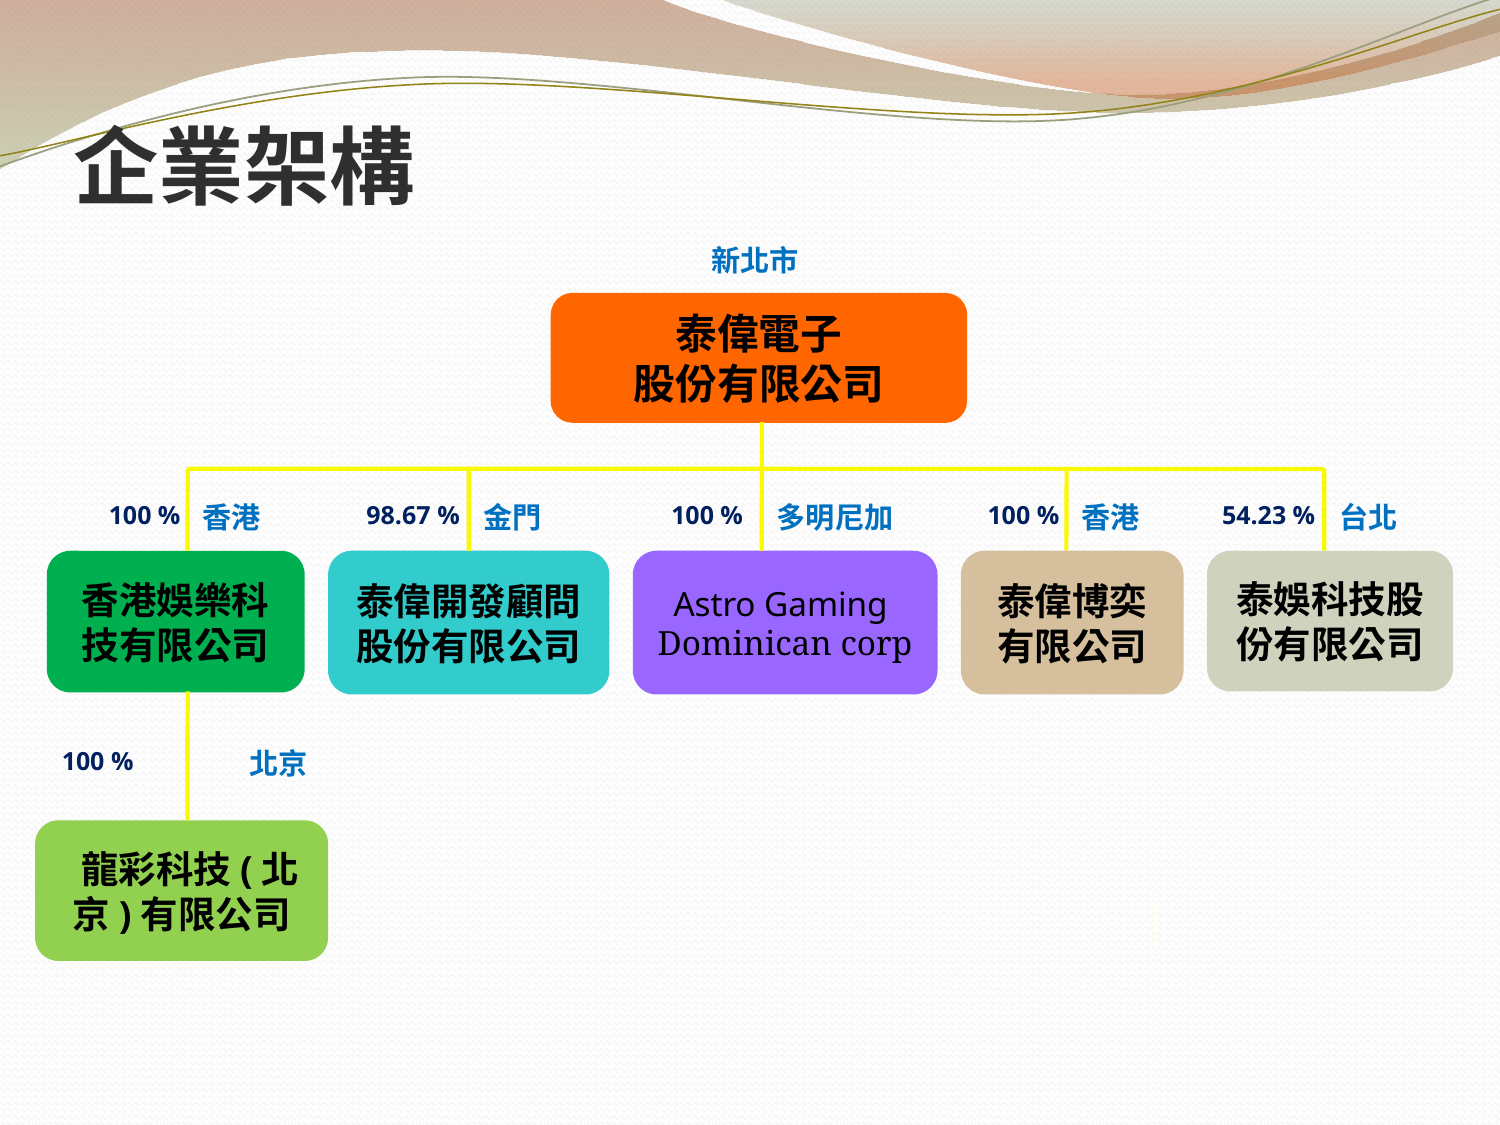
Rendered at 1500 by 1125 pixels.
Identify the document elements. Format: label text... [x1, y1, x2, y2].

table_cell 109年 [1078, 511, 1107, 521]
text_box 香港 [200, 492, 282, 540]
text_box 100 % [656, 492, 762, 540]
table_cell 131,178 [1026, 511, 1078, 521]
text_box 100 % [93, 492, 200, 540]
table_cell [200, 511, 227, 521]
text_box 98.67 % [471, 492, 481, 509]
text_box 泰娛科技股份有限公司 [1206, 550, 1454, 692]
text_box 北京 [234, 738, 338, 786]
table_cell 21,629 [721, 511, 761, 521]
text_box 泰偉開發顧問 股份有限公司 [328, 550, 610, 695]
text_box 泰偉電子 股份有限公司 [550, 293, 968, 423]
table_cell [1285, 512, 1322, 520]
text_box 泰偉博奕有限公司 [960, 550, 1184, 695]
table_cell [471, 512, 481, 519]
text_box 企業架構 [58, 105, 1409, 293]
table_cell 152,302 [429, 512, 466, 520]
table_cell 9月30日 [481, 512, 506, 520]
table_cell 現金及約當現金 [147, 511, 200, 521]
table_cell 6,425 [1324, 512, 1364, 520]
text_box 龍彩科技(北京)有限公司 [35, 820, 329, 961]
text_box 100 % [46, 738, 153, 786]
text_box 100 % [972, 492, 1078, 540]
text_box Astro Gaming Dominican corp [632, 550, 938, 695]
text_box 金門 [481, 492, 564, 540]
text_box 台北 [1324, 492, 1418, 540]
text_box 多明尼加 [761, 492, 914, 539]
text_box 54.23 % [1207, 492, 1322, 540]
text_box 香港 [1078, 492, 1161, 540]
text_box 98.67 % [471, 521, 481, 540]
table_cell 38,848 [761, 511, 803, 521]
text_box 98.67 % [351, 492, 466, 540]
text_box 香港娛樂科技有限公司 [46, 550, 305, 693]
